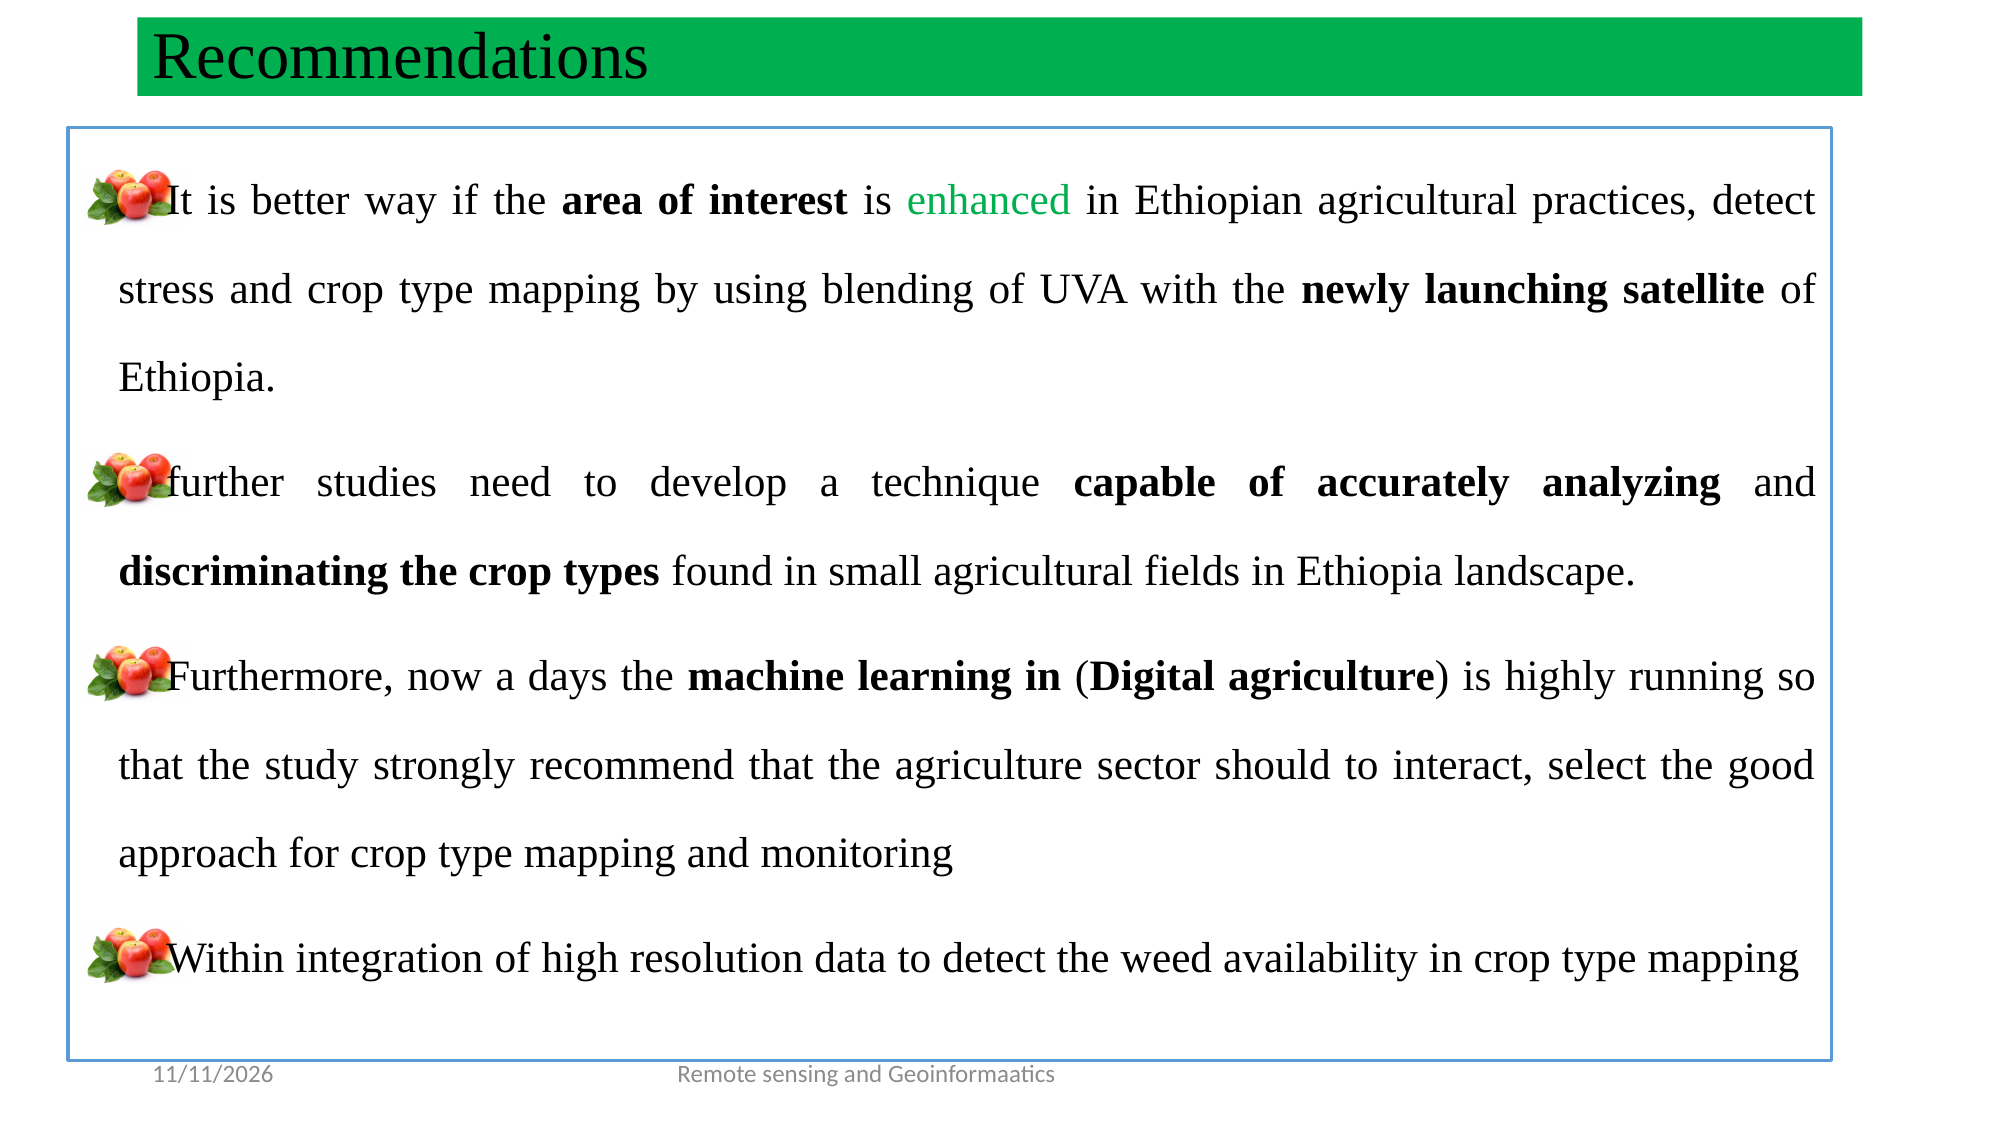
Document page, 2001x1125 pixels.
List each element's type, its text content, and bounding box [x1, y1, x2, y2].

list It is better way if the area of interest is enhanced in Ethiopian agricultural practices, detect stress and crop type mapping by using blending of UVA with the newly launching satellite of Ethiopia. further studies need to develop a technique capable of accurately analyzing and discriminating the crop types found in small agricultural fields in Ethiopia landscape. Furthermore, now a days the machine learning in (Digital agriculture) is highly running so that the study strongly recommend that the agriculture sector should to interact, select the good approach for crop type mapping and monitoring Within integration of high resolution data to detect the weed availability in crop type mapping [68, 127, 1832, 1061]
title Recommendations [137, 17, 1863, 96]
picture [83, 454, 140, 512]
picture [83, 169, 140, 227]
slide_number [137, 1042, 588, 1103]
footer Remote sensing and Geoinformaatics [662, 1042, 1338, 1103]
picture [83, 650, 140, 708]
picture [83, 936, 140, 994]
